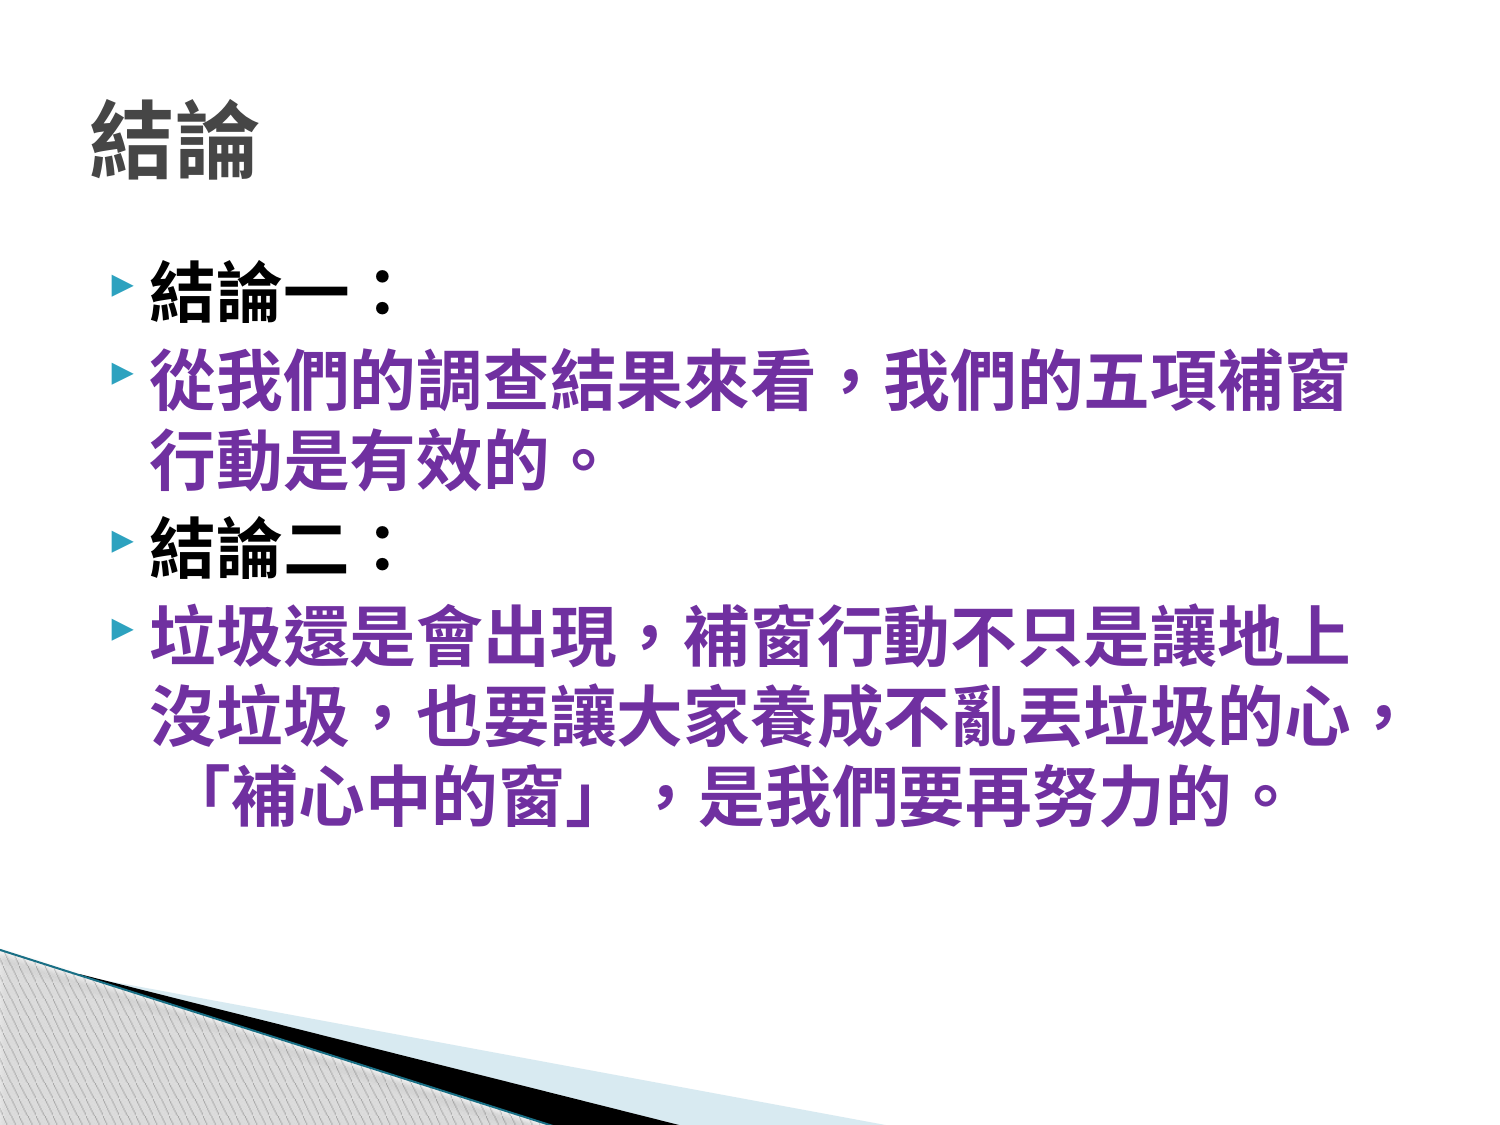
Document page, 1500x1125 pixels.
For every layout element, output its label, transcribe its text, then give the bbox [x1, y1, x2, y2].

title 結論 [75, 45, 1425, 233]
list 結論一： 從我們的調查結果來看，我們的五項補窗行動是有效的。 結論二： 垃圾還是會出現，補窗行動不只是讓地上沒垃圾，也要讓大家養成不亂丟垃圾的心， 「補心中的窗」，是我們要再努力的。 [74, 242, 1426, 986]
